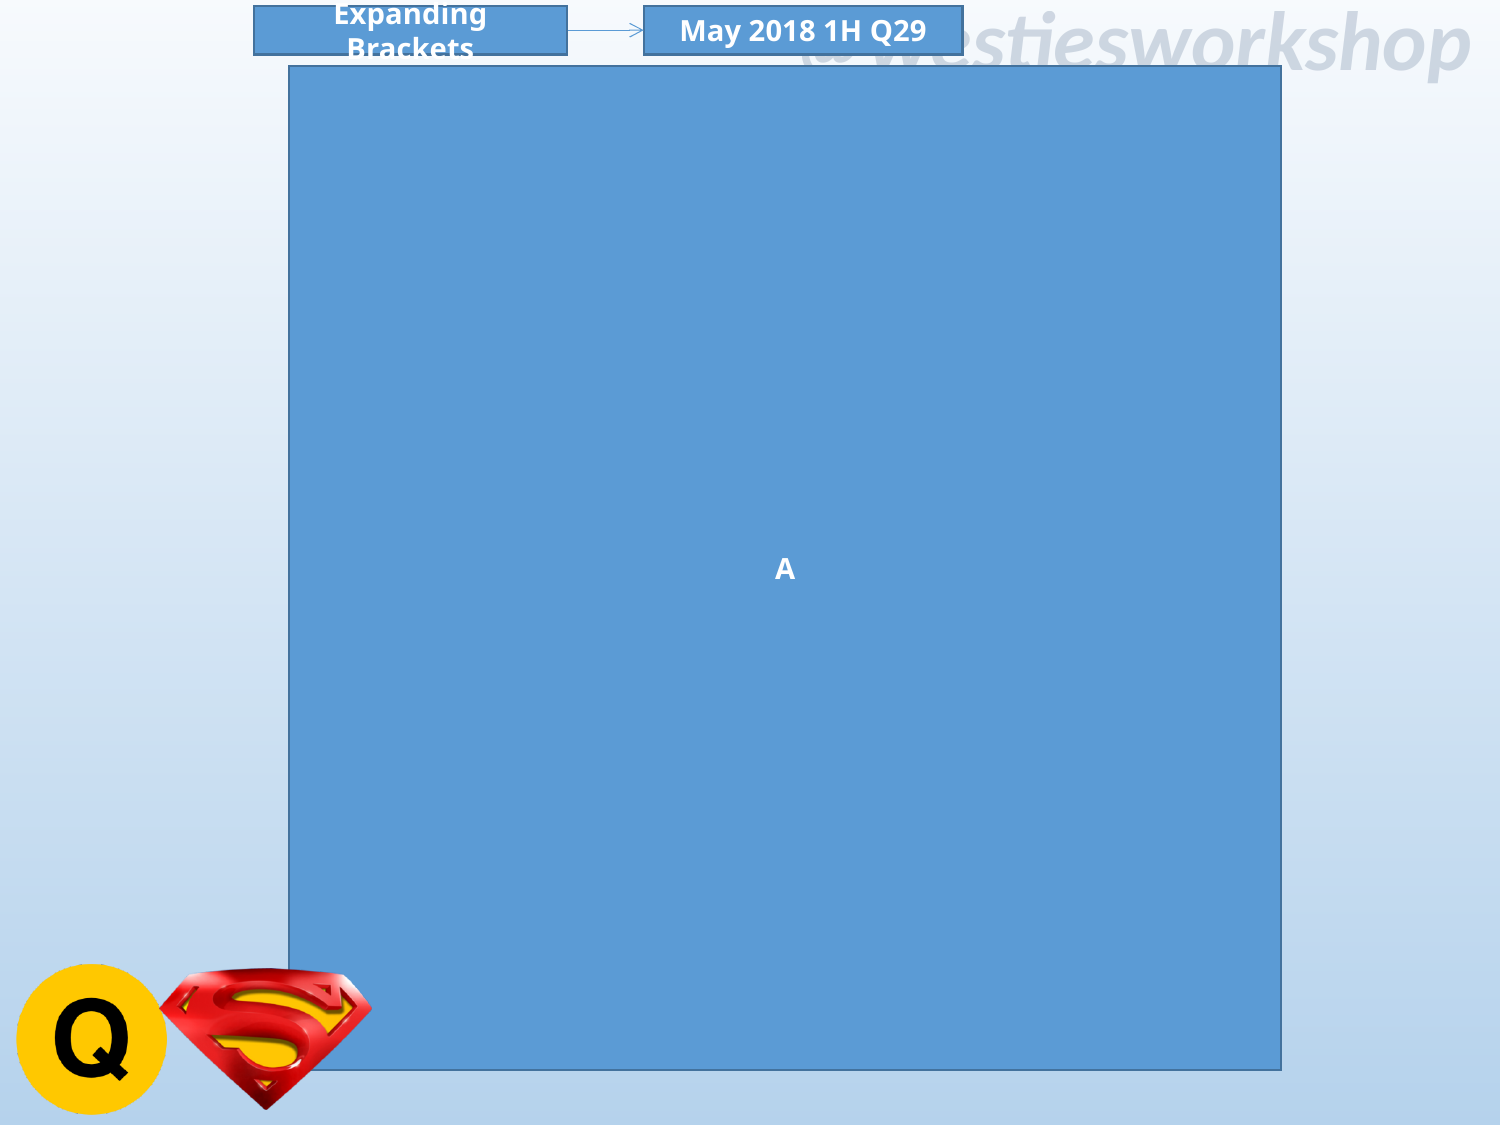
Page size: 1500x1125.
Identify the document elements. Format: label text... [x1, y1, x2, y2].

text_box May 2018 1H Q29 [643, 5, 964, 56]
text_box Expanding Brackets [253, 5, 568, 56]
picture [0, 65, 1282, 1125]
